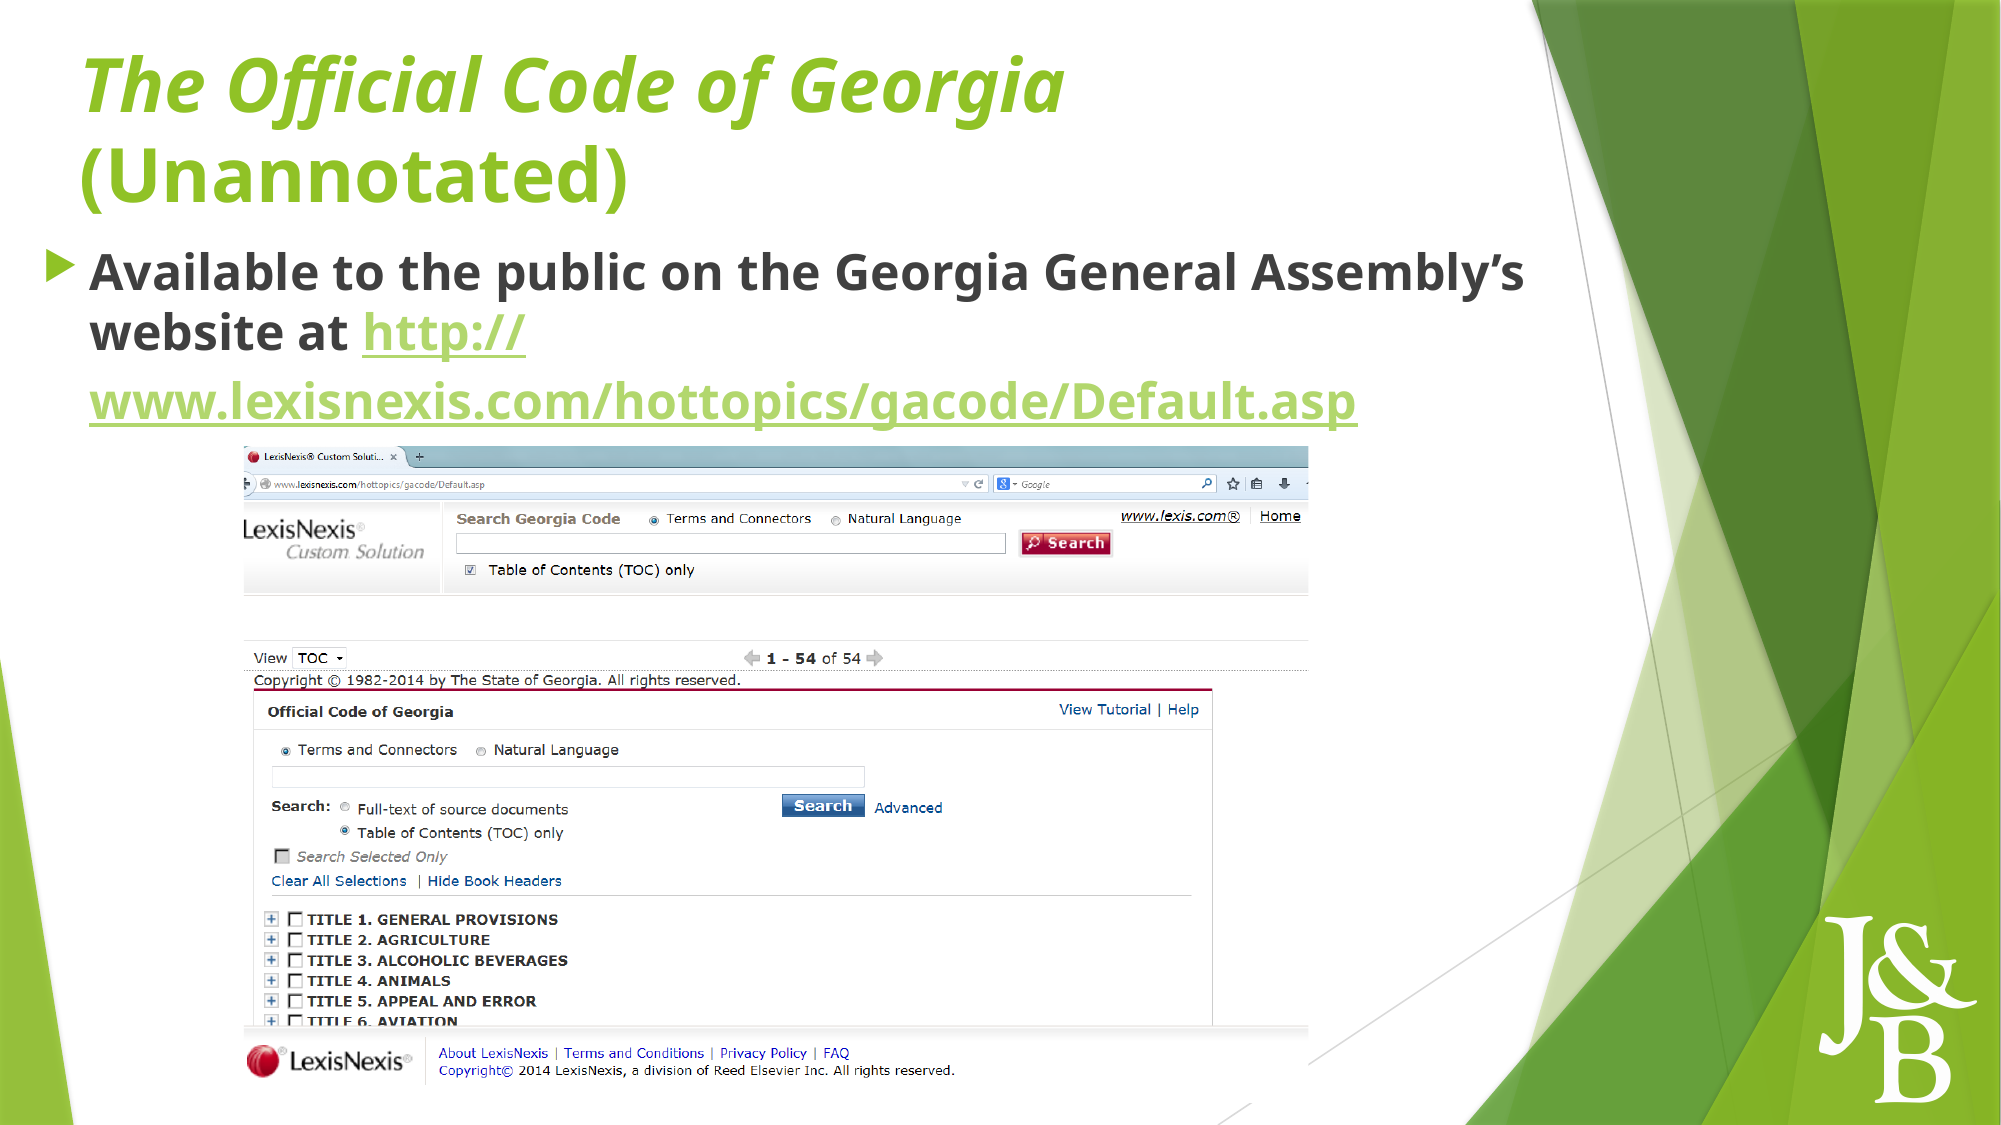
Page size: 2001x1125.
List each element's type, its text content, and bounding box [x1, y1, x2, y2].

picture [243, 445, 1309, 1104]
list Available to the public on the Georgia General Assembly’s website at http://www.lexisnexis.com/hottopics/gacode/Default.asp [27, 233, 1606, 802]
picture [1819, 915, 1978, 1104]
title The Official Code of Georgia (Unannotated) [64, 29, 1569, 164]
